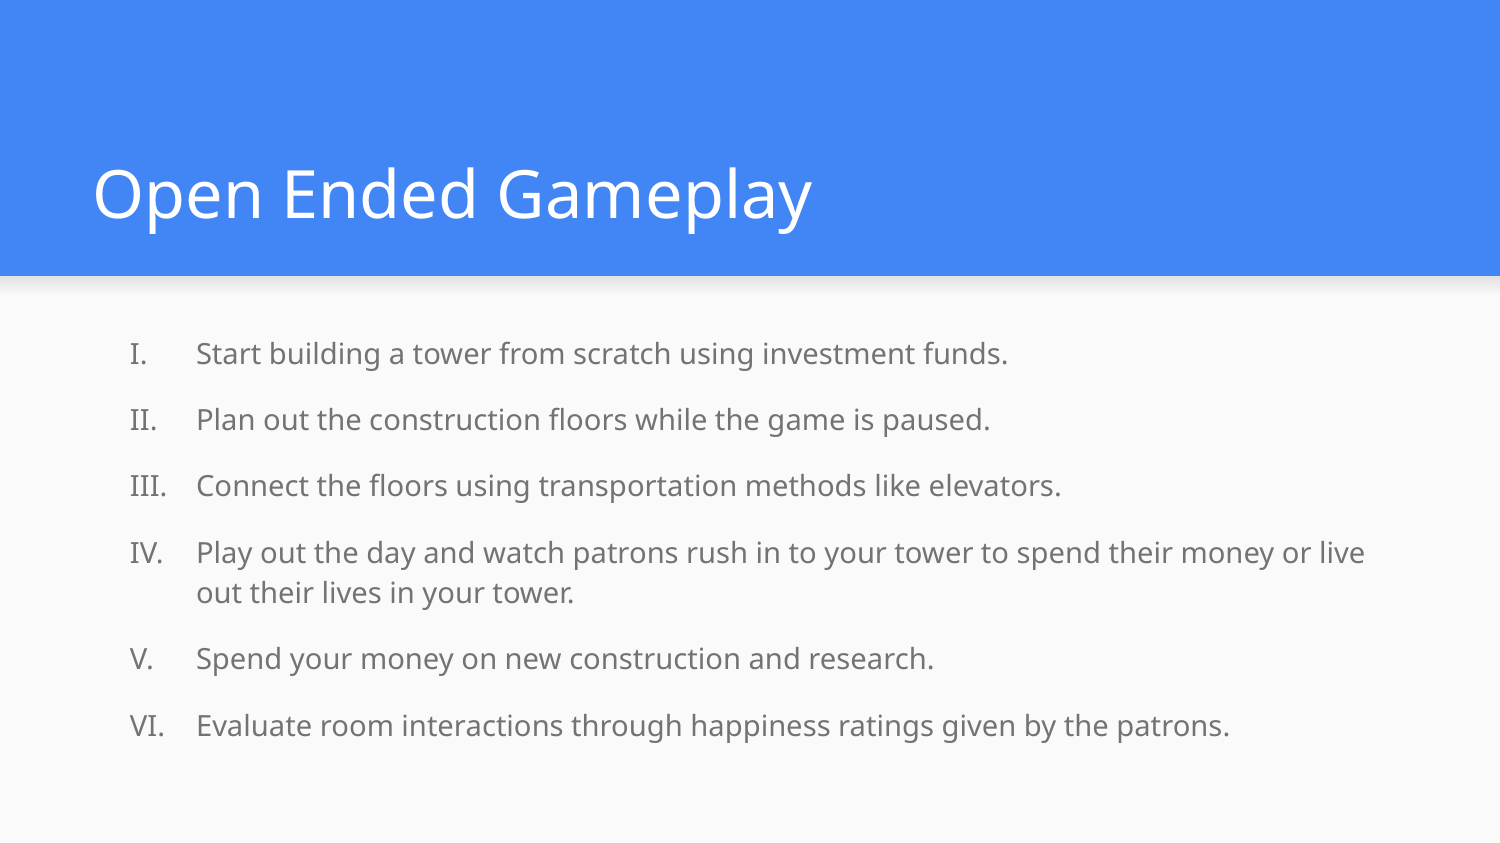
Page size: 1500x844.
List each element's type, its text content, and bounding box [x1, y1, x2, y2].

title Open Ended Gameplay [77, 121, 1427, 248]
list Start building a tower from scratch using investment funds. Plan out the construction floors while the game is paused. Connect the floors using transportation methods like elevators. Play out the day and watch patrons rush in to your tower to spend their money or live out their lives in your tower. Spend your money on new construction and research. Evaluate room interactions through happiness ratings given by the patrons. [77, 314, 1427, 760]
